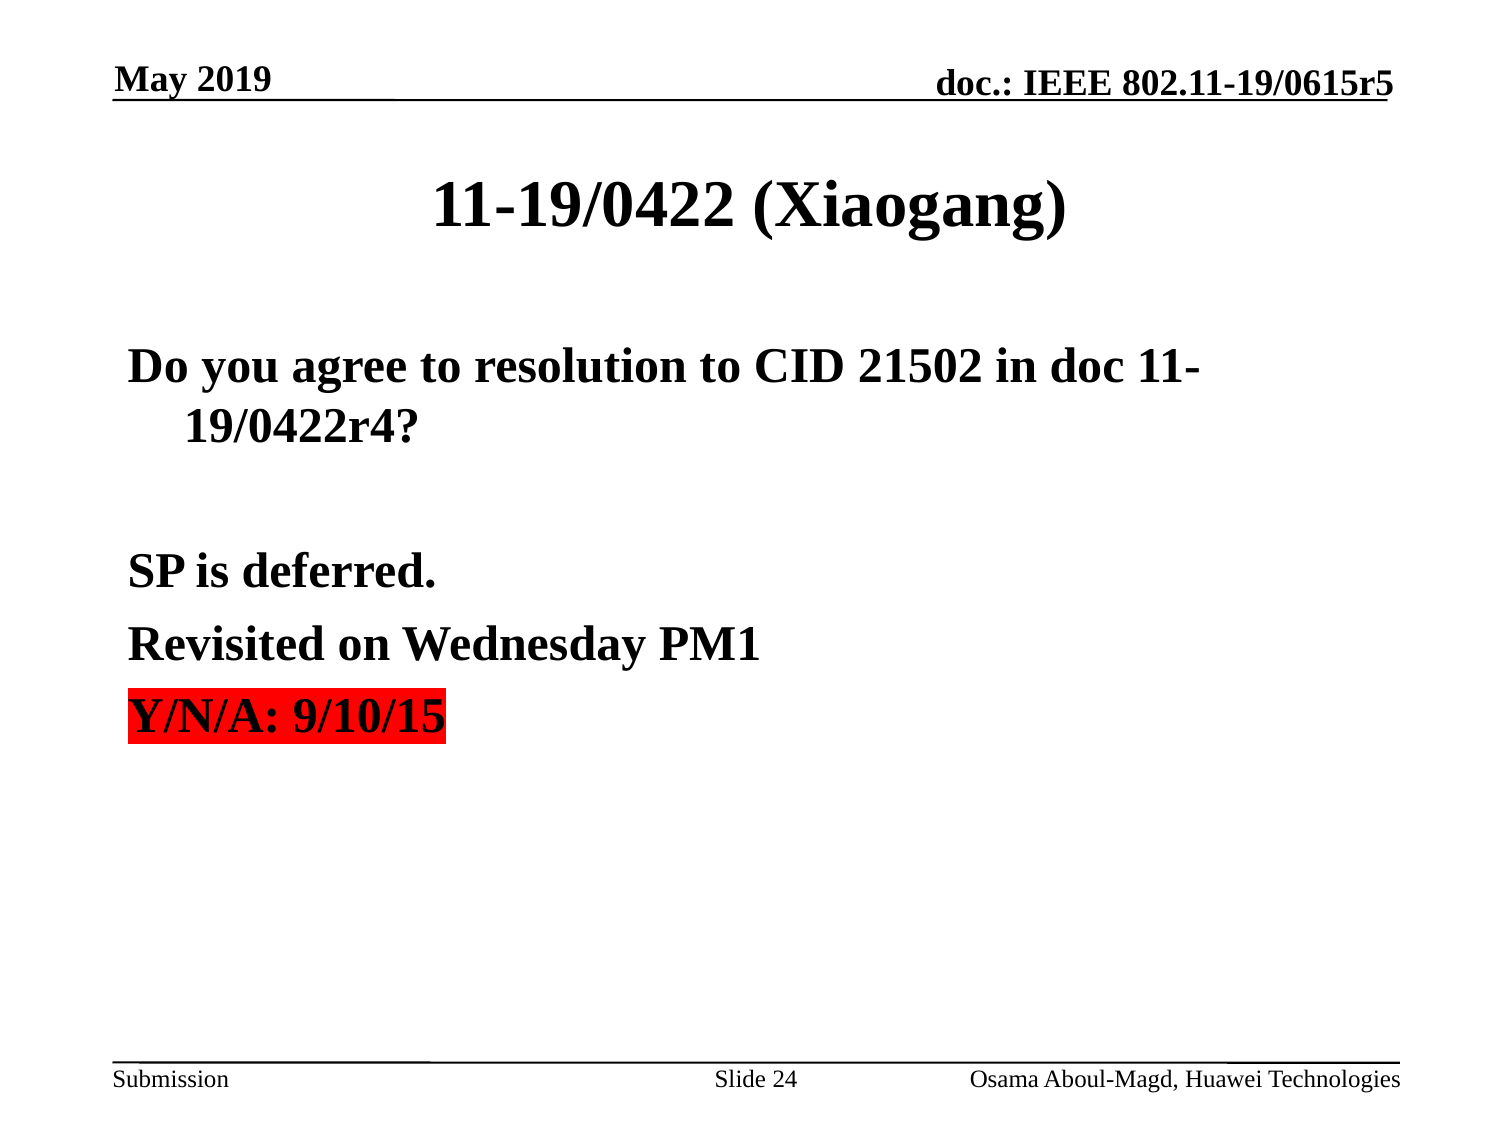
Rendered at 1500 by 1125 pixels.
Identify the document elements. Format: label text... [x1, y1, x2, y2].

slide_number Slide 24 [712, 1061, 800, 1123]
footer Osama Aboul-Magd, Huawei Technologies [878, 1061, 1402, 1093]
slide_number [114, 54, 423, 100]
list Do you agree to resolution to CID 21502 in doc 11-19/0422r4? SP is deferred. Revisited on Wednesday PM1 Y/N/A: 9/10/15 [112, 324, 1388, 1000]
title 11-19/0422 (Xiaogang) [112, 112, 1388, 288]
